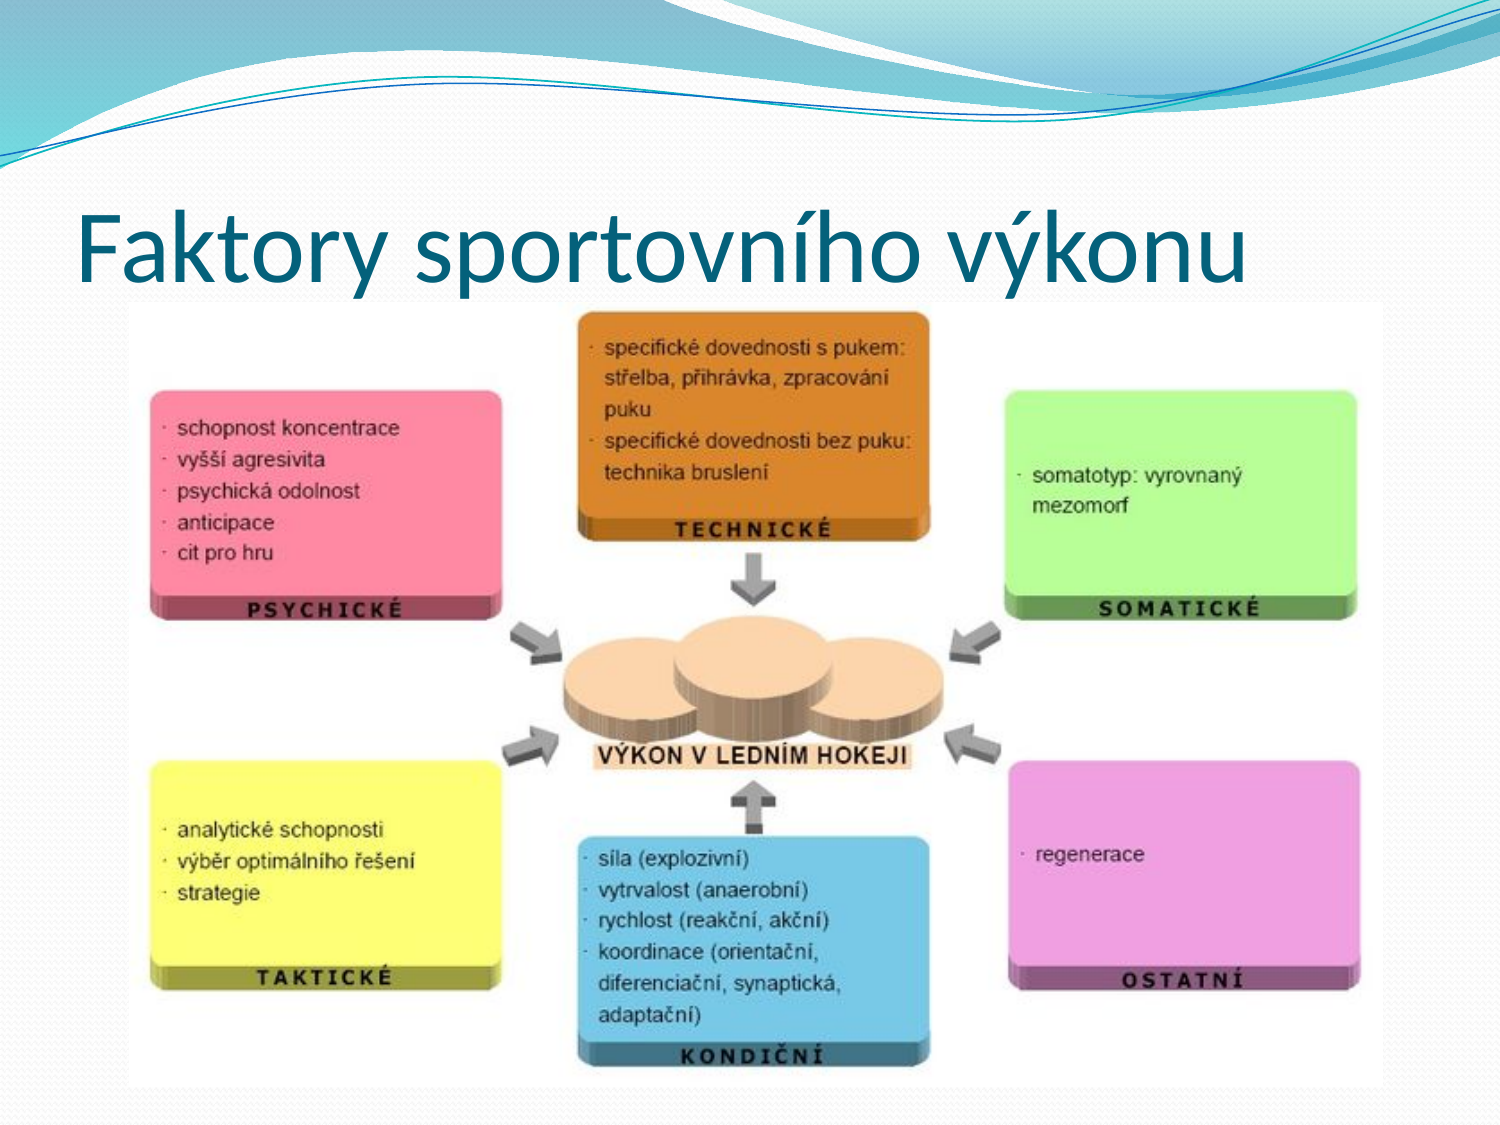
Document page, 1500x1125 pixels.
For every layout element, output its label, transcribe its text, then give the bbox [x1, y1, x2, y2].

title Faktory sportovního výkonu [75, 115, 1425, 303]
picture [129, 302, 1383, 1087]
